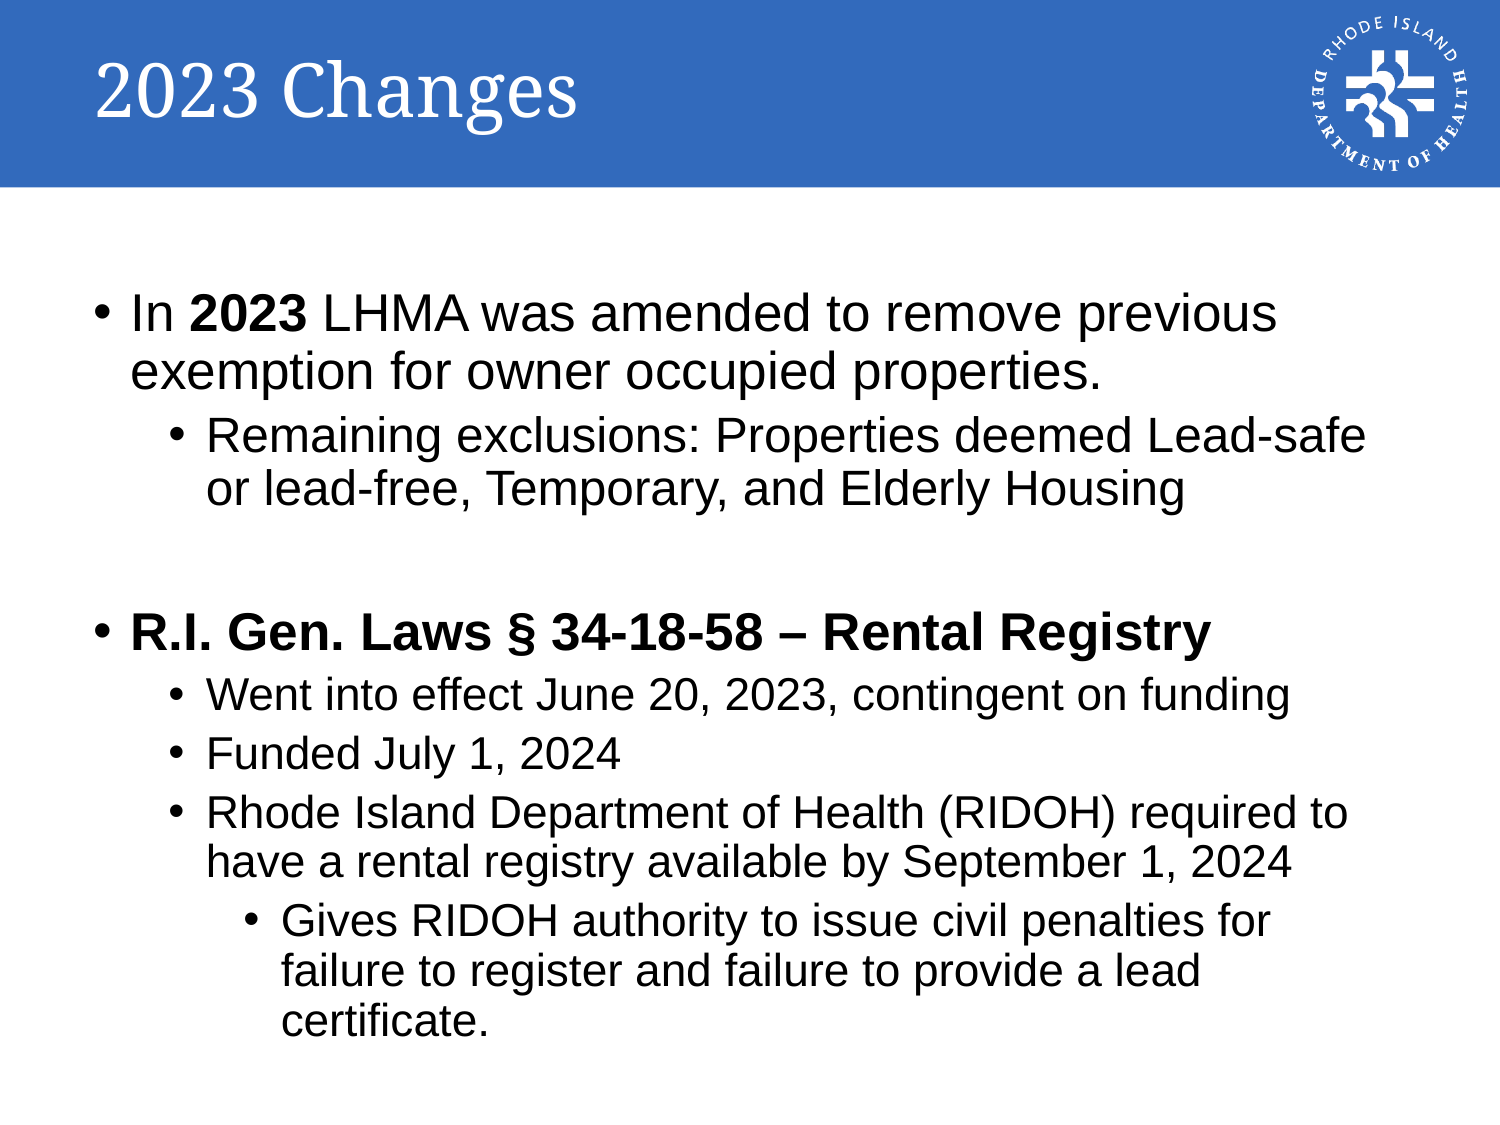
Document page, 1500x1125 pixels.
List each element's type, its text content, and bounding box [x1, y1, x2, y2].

list In 2023 LHMA was amended to remove previous exemption for owner occupied properties. Remaining exclusions: Properties deemed Lead-safe or lead-free, Temporary, and Elderly Housing R.I. Gen. Laws § 34-18-58 – Rental Registry Went into effect June 20, 2023, contingent on funding Funded July 1, 2024 Rhode Island Department of Health (RIDOH) required to have a rental registry available by September 1, 2024 Gives RIDOH authority to issue civil penalties for failure to register and failure to provide a lead certificate. [78, 201, 1397, 1061]
picture [1312, 16, 1467, 171]
title 2023 Changes [78, 16, 1279, 171]
